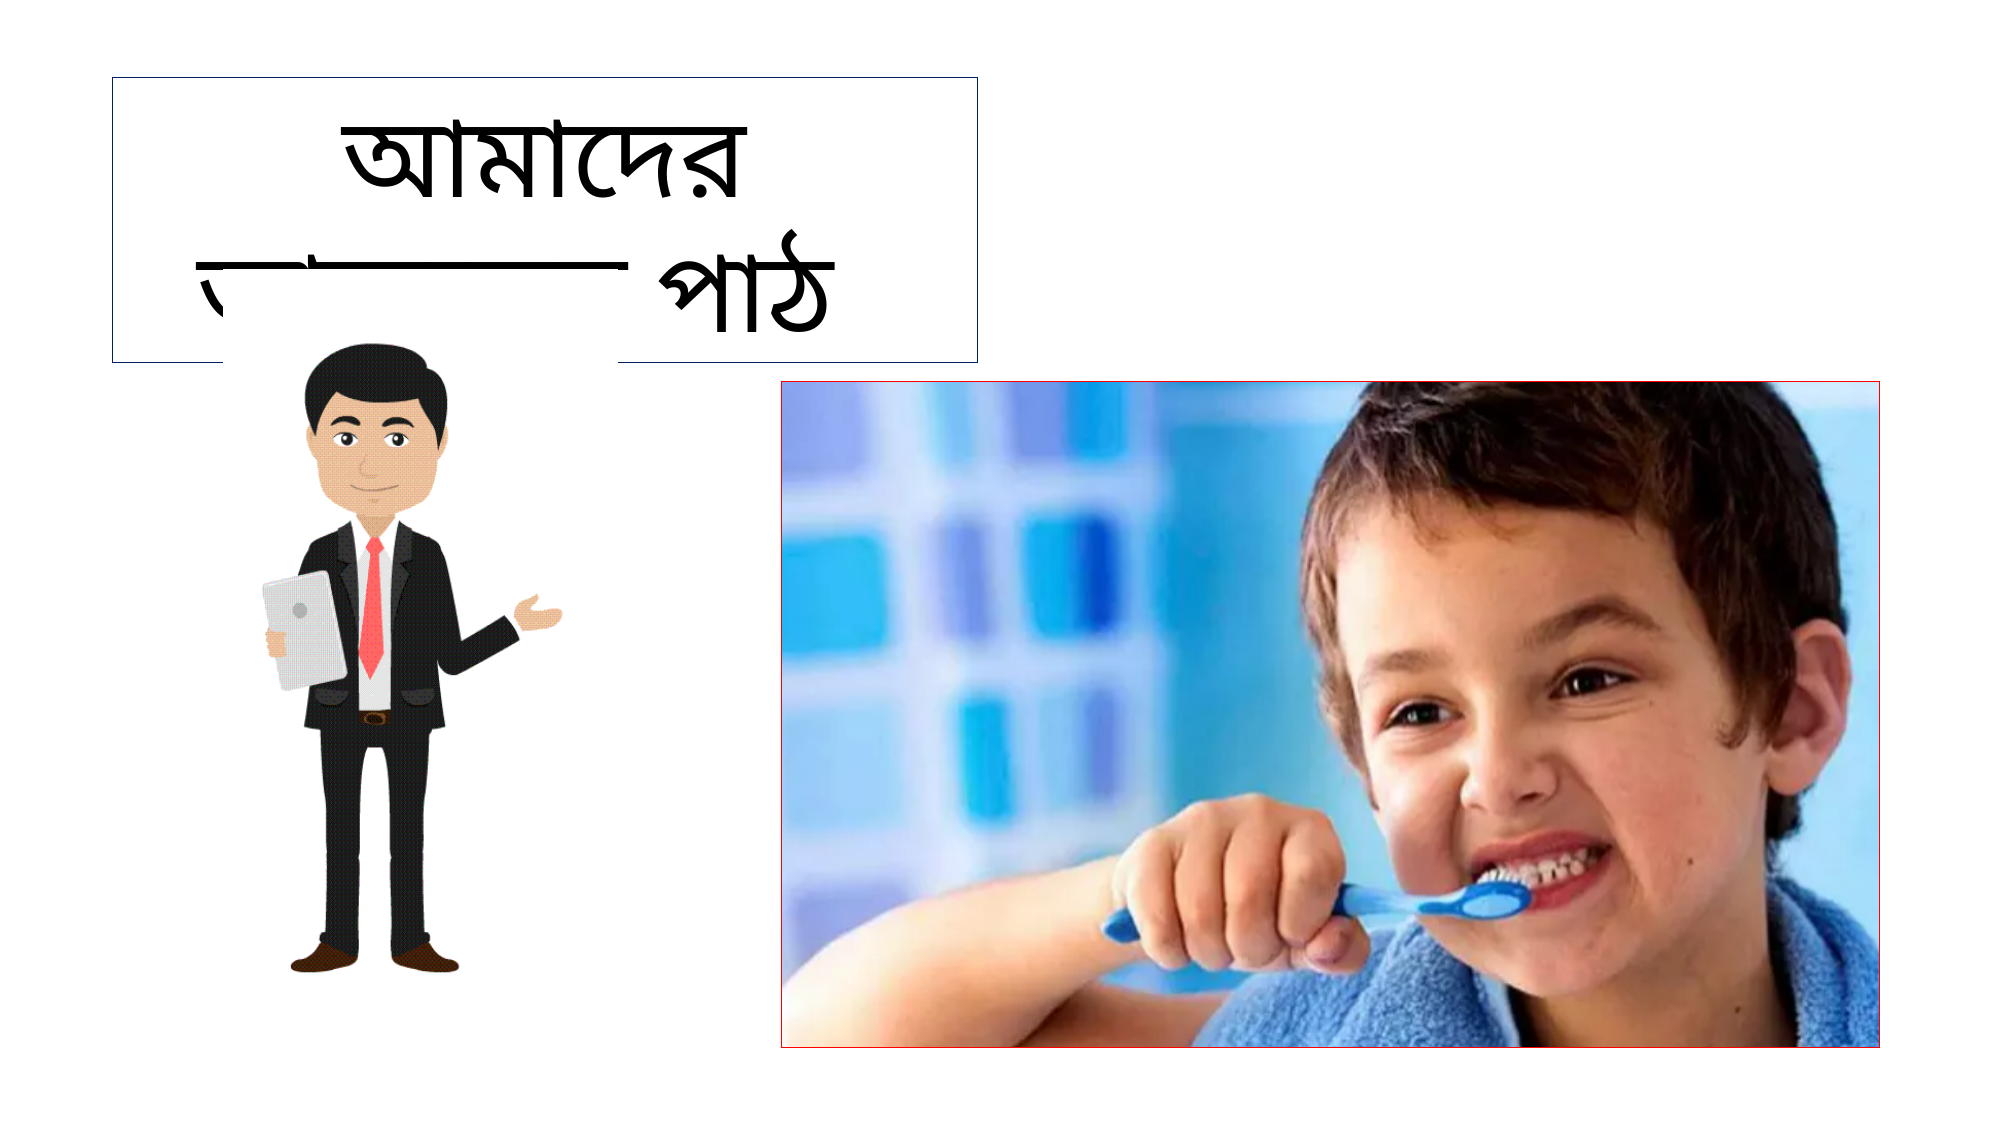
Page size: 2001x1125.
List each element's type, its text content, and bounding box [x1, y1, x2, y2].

text_box আমাদের আজকের পাঠ [112, 77, 978, 363]
picture [781, 381, 1880, 1048]
picture [223, 269, 618, 1048]
